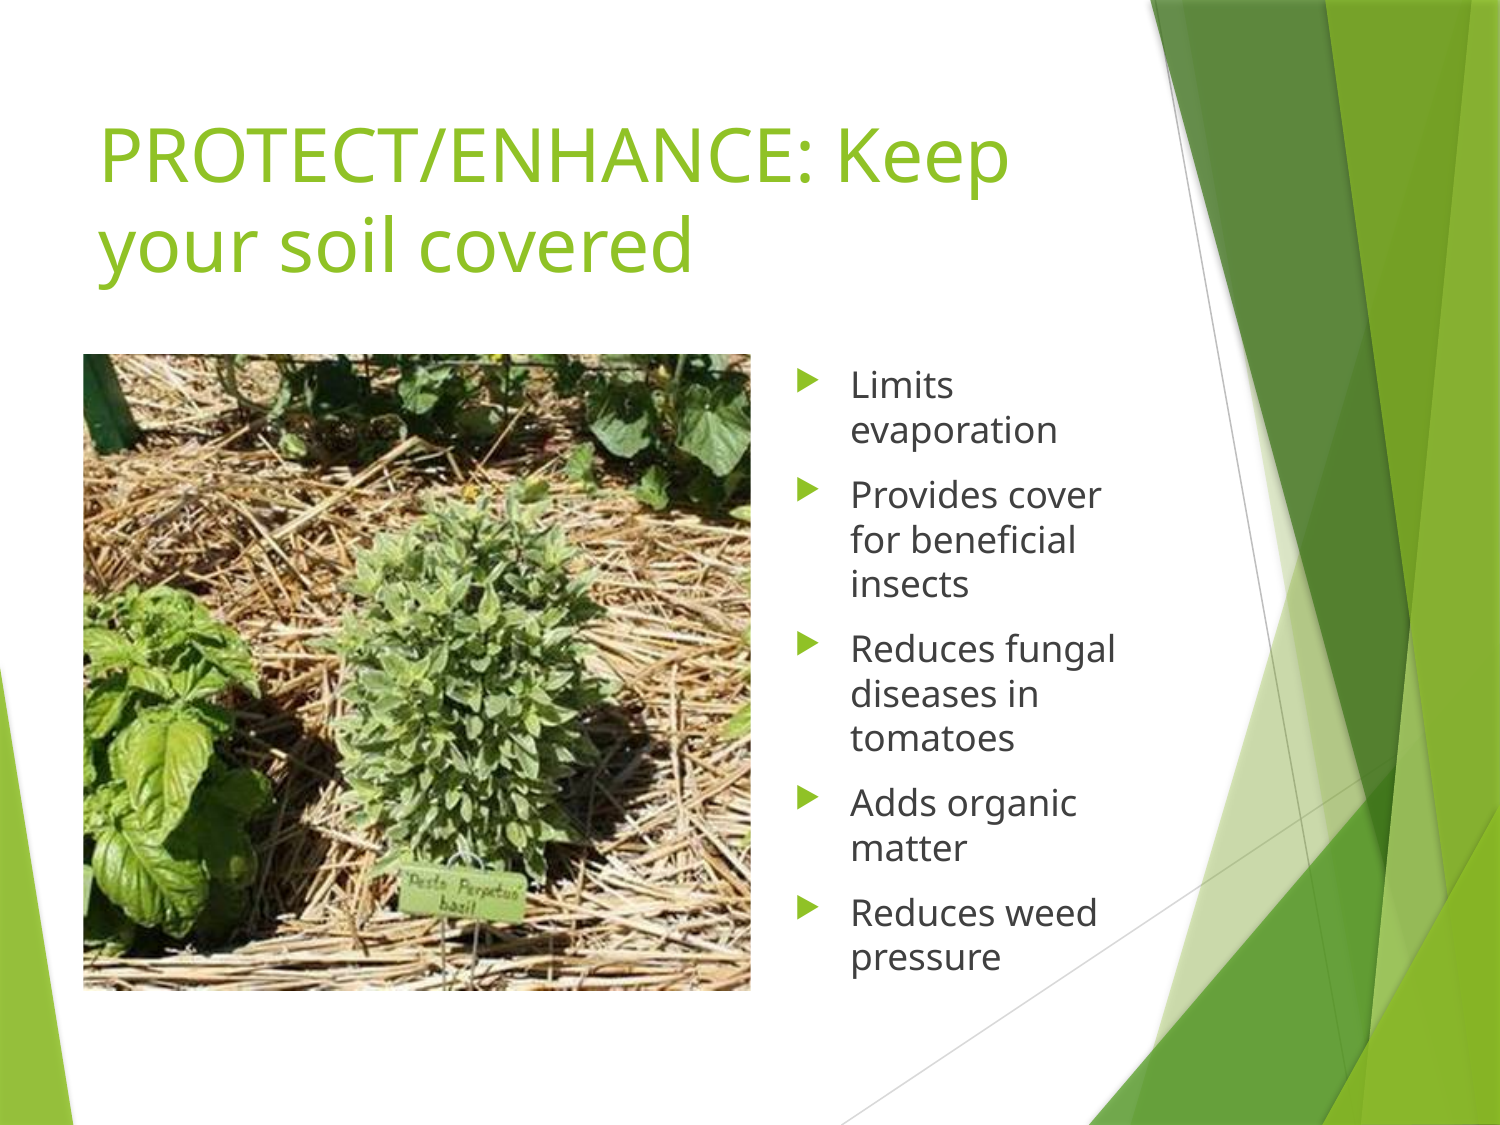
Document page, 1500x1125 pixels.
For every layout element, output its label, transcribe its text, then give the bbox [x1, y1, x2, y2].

list Limits evaporation Provides cover for beneficial insects Reduces fungal diseases in tomatoes Adds organic matter Reduces weed pressure [779, 354, 1141, 992]
title PROTECT/ENHANCE: Keep your soil covered [83, 99, 1141, 317]
picture [82, 353, 752, 992]
